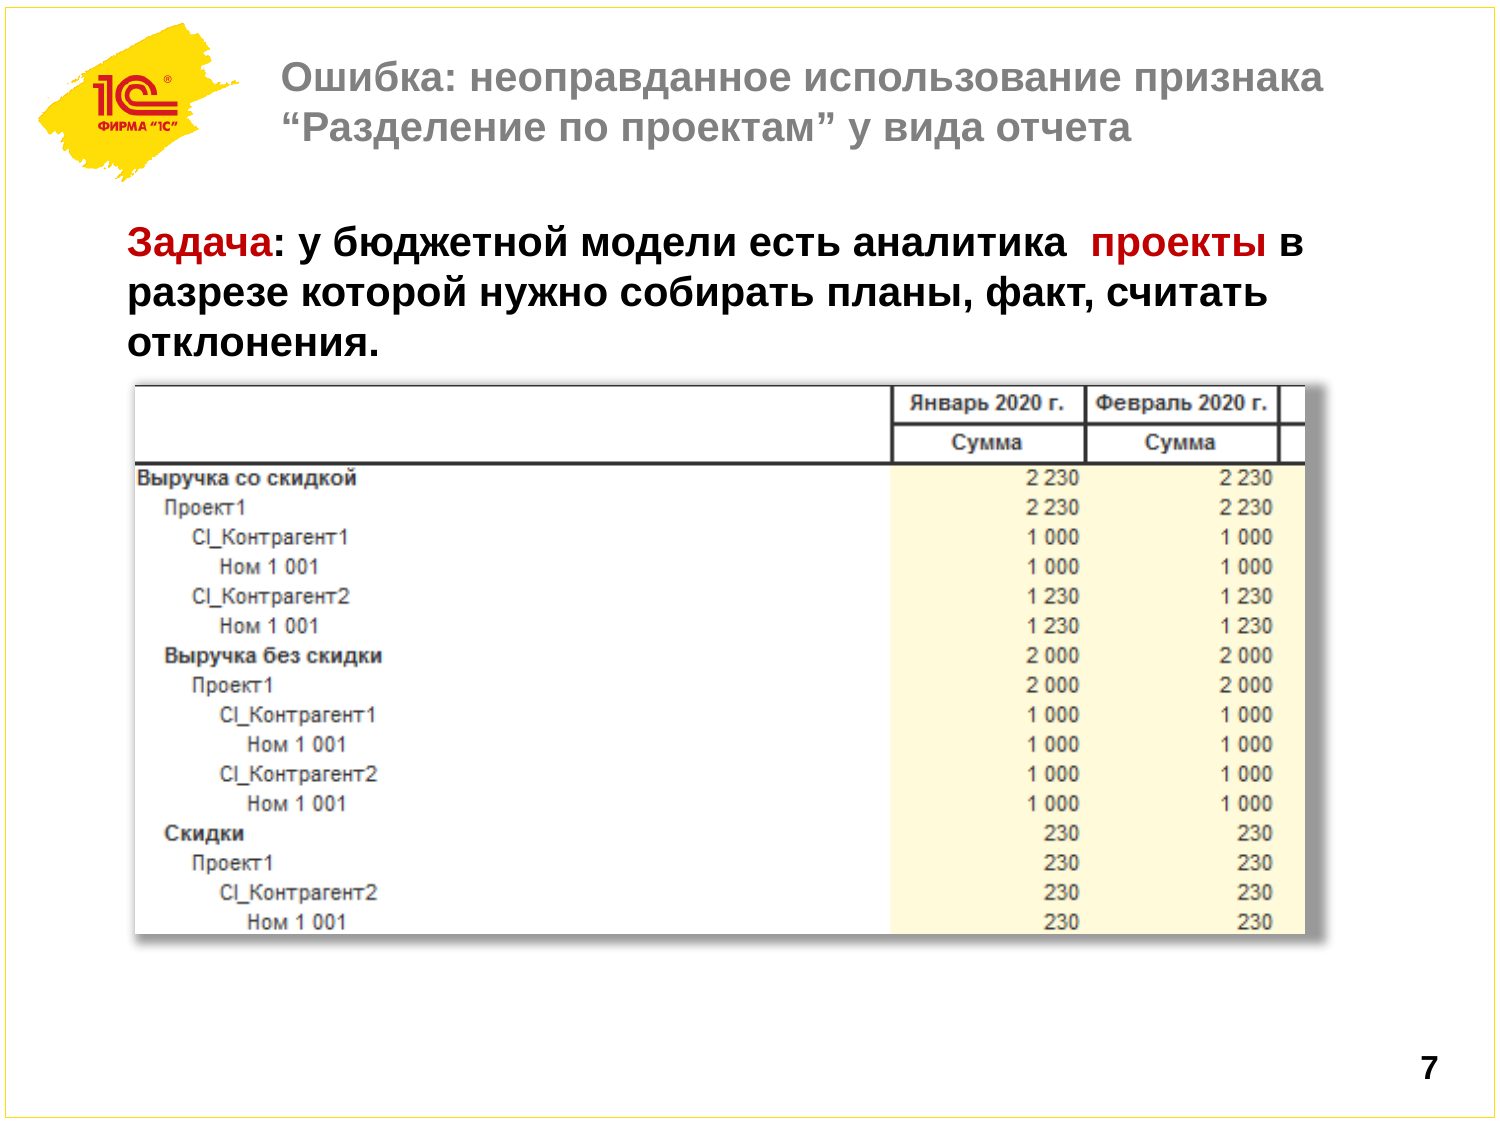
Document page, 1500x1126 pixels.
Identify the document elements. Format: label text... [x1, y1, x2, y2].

text_box [5, 6, 1495, 1119]
picture [135, 385, 1305, 934]
title Ошибка: неоправданное использование признака “Разделение по проектам” у вида отчета [265, 27, 1365, 172]
text_box Задача: у бюджетной модели есть аналитика проекты в разрезе которой нужно собирать планы, факт, считать отклонения. [112, 207, 1424, 372]
